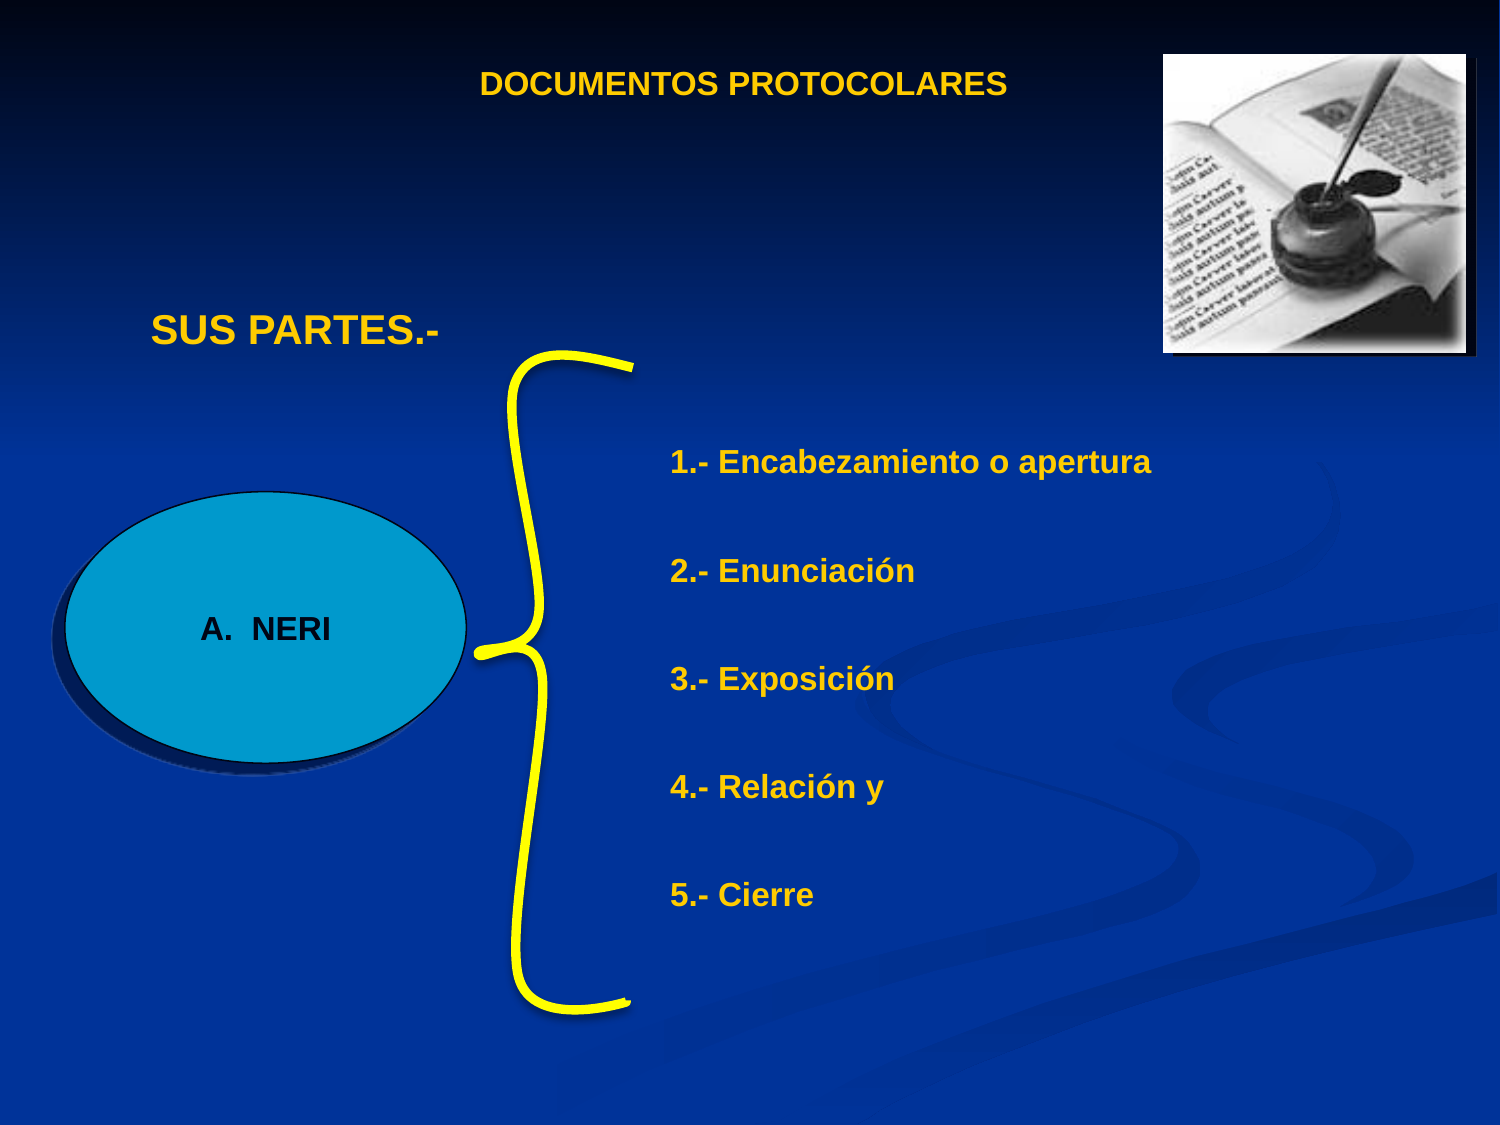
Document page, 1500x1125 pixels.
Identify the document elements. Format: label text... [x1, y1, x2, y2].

text_box DOCUMENTOS PROTOCOLARES [301, 54, 1162, 110]
title SUS PARTES.- [135, 243, 1081, 356]
text_box A. NERI [64, 491, 467, 764]
picture [1163, 54, 1466, 353]
text_box [478, 355, 633, 1010]
text_box 1.- Encabezamiento o apertura 2.- Enunciación 3.- Exposición 4.- Relación y 5.- Cierre [655, 373, 1223, 870]
